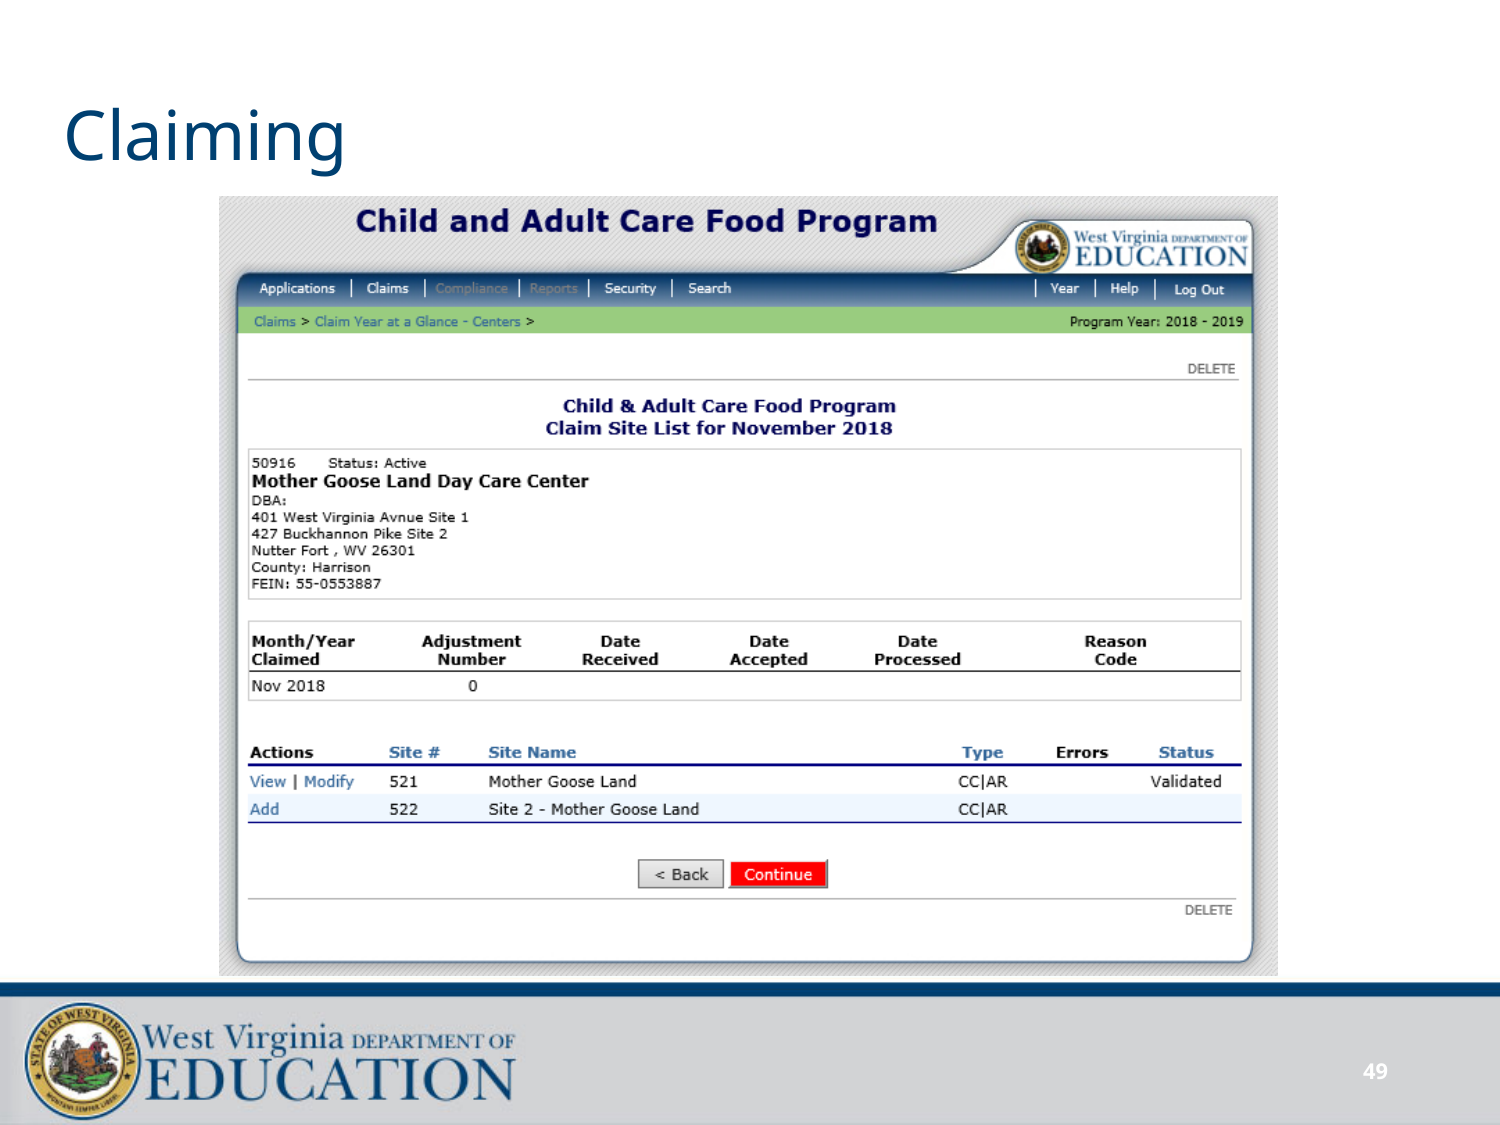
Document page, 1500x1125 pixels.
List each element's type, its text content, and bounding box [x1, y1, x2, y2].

title Claiming [49, 23, 1448, 254]
picture [0, 0, 1500, 1125]
slide_number 49 [1303, 1042, 1448, 1103]
